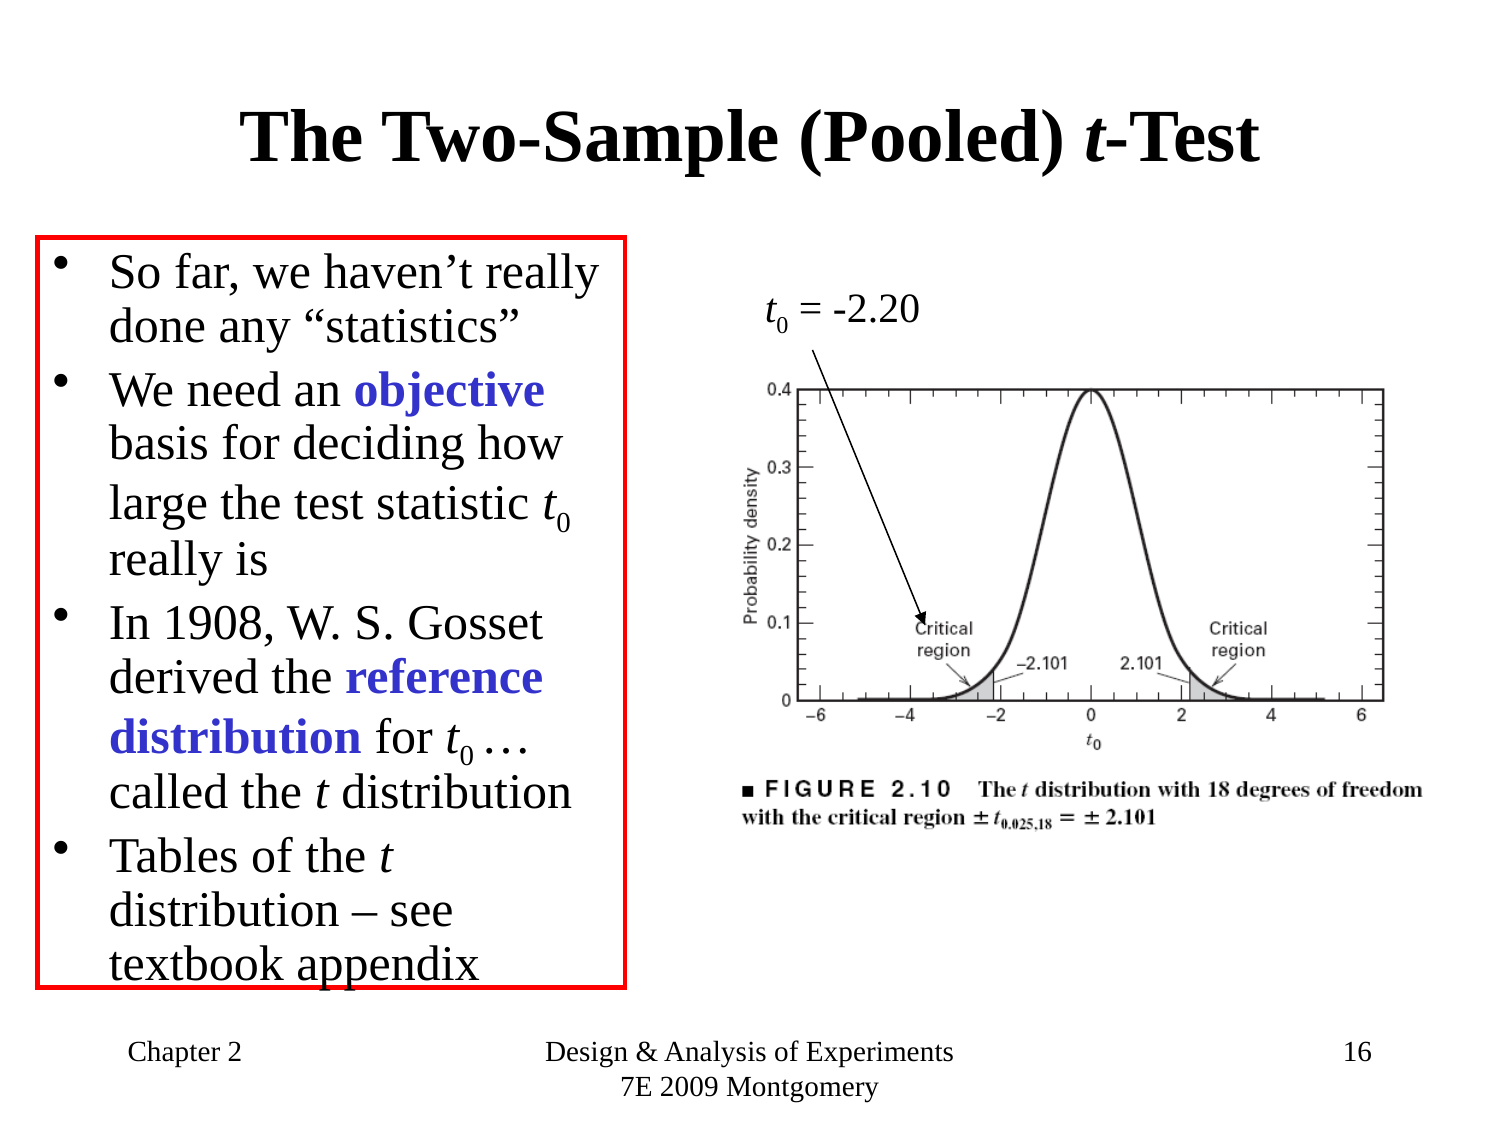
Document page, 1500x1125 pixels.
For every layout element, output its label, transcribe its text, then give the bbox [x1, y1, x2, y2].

picture [674, 362, 1463, 844]
title The Two-Sample (Pooled) t-Test [112, 37, 1388, 226]
slide_number Chapter 2 [112, 1024, 426, 1101]
text_box t0 = -2.20 [750, 273, 950, 346]
slide_number 16 [1074, 1024, 1388, 1101]
list So far, we haven’t really done any “statistics” We need an objective basis for deciding how large the test statistic t0 really is In 1908, W. S. Gosset derived the reference distribution for t0 … called the t distribution Tables of the t distribution – see textbook appendix [37, 237, 626, 988]
footer Design & Analysis of Experiments 7E 2009 Montgomery [512, 1024, 988, 1101]
